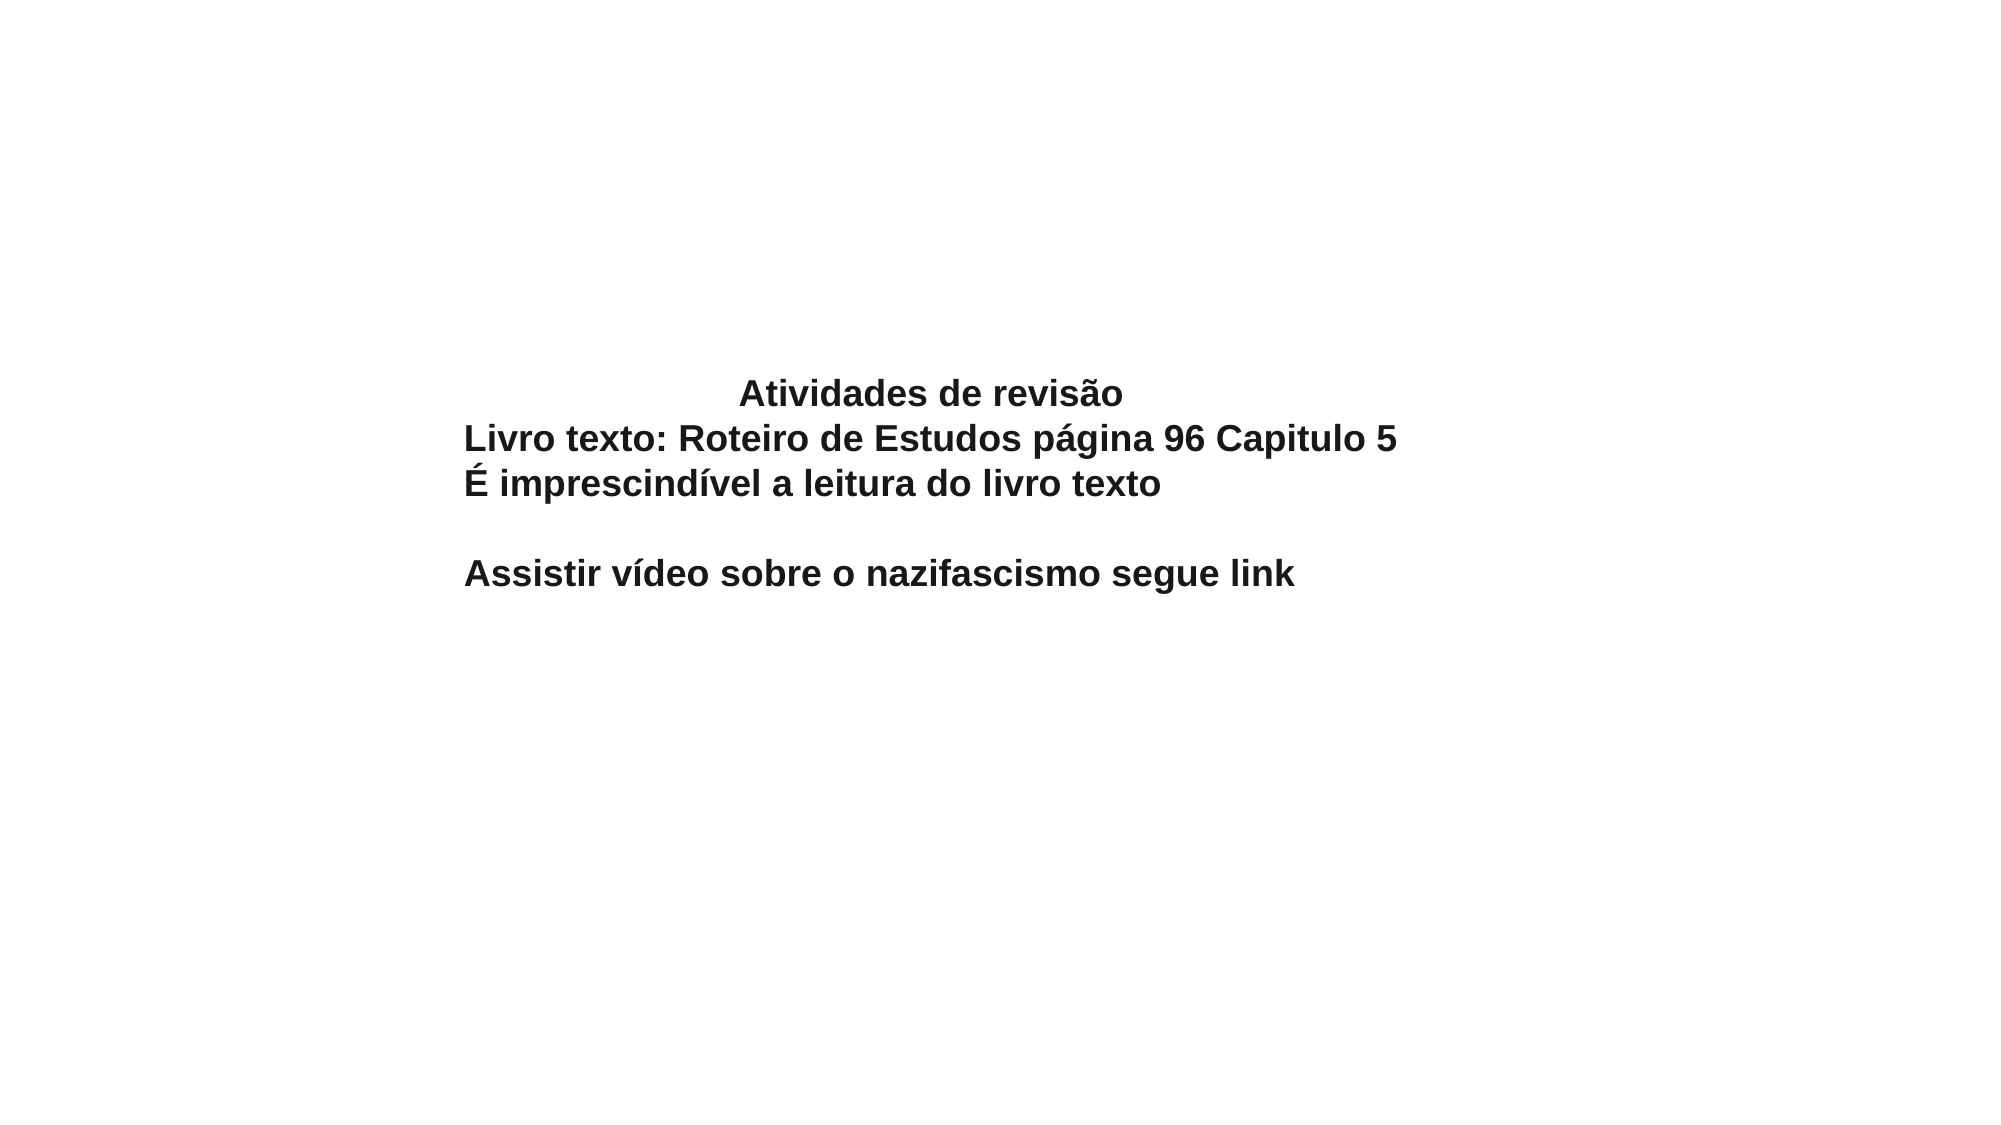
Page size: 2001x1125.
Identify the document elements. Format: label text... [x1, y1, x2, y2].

text_box Atividades de revisão Livro texto: Roteiro de Estudos página 96 Capitulo 5 É imprescindível a leitura do livro texto Assistir vídeo sobre o nazifascismo segue link [449, 361, 1414, 602]
